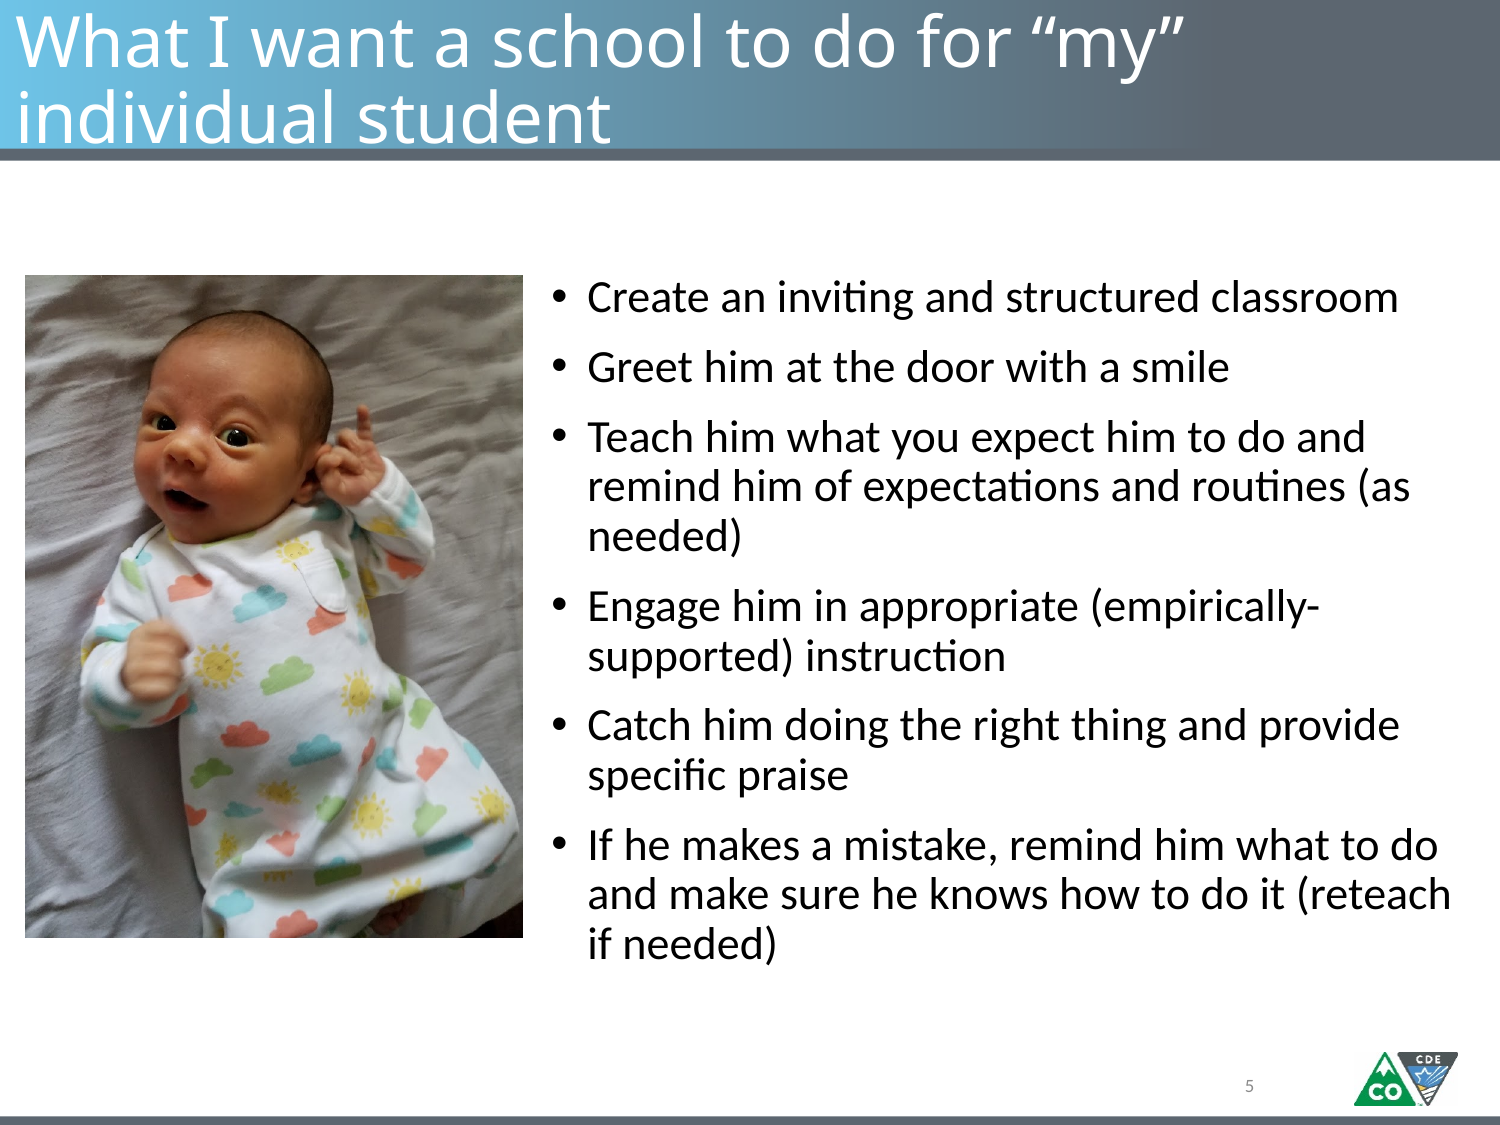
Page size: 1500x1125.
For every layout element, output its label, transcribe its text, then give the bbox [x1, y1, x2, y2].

picture [1354, 1052, 1458, 1106]
title What I want a school to do for “my” individual student [0, 0, 1469, 183]
picture [25, 275, 523, 938]
list Create an inviting and structured classroom Greet him at the door with a smile Teach him what you expect him to do and remind him of expectations and routines (as needed) Engage him in appropriate (empirically- supported) instruction Catch him doing the right thing and provide specific praise If he makes a mistake, remind him what to do and make sure he knows how to do it (reteach if needed) [536, 265, 1469, 980]
